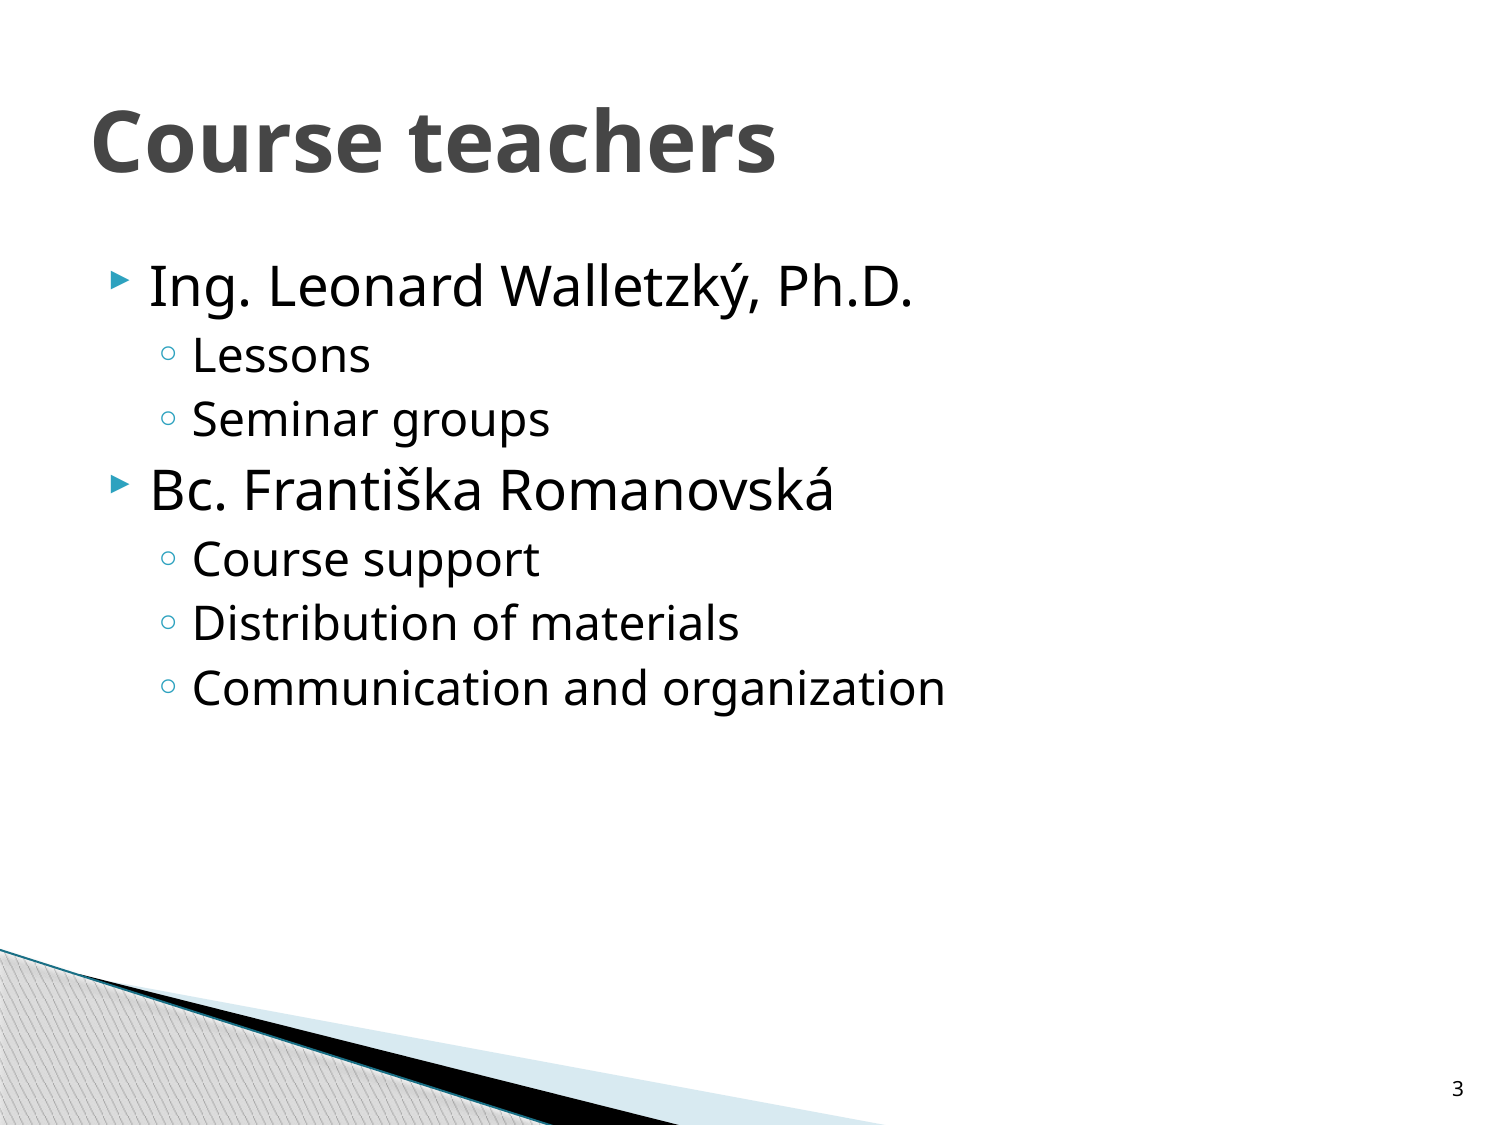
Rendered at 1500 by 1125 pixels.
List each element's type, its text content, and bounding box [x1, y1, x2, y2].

list Ing. Leonard Walletzký, Ph.D. Lessons Seminar groups Bc. Františka Romanovská Course support Distribution of materials Communication and organization [75, 243, 1425, 986]
title Course teachers [75, 45, 1425, 233]
slide_number 3 [1418, 1051, 1479, 1112]
